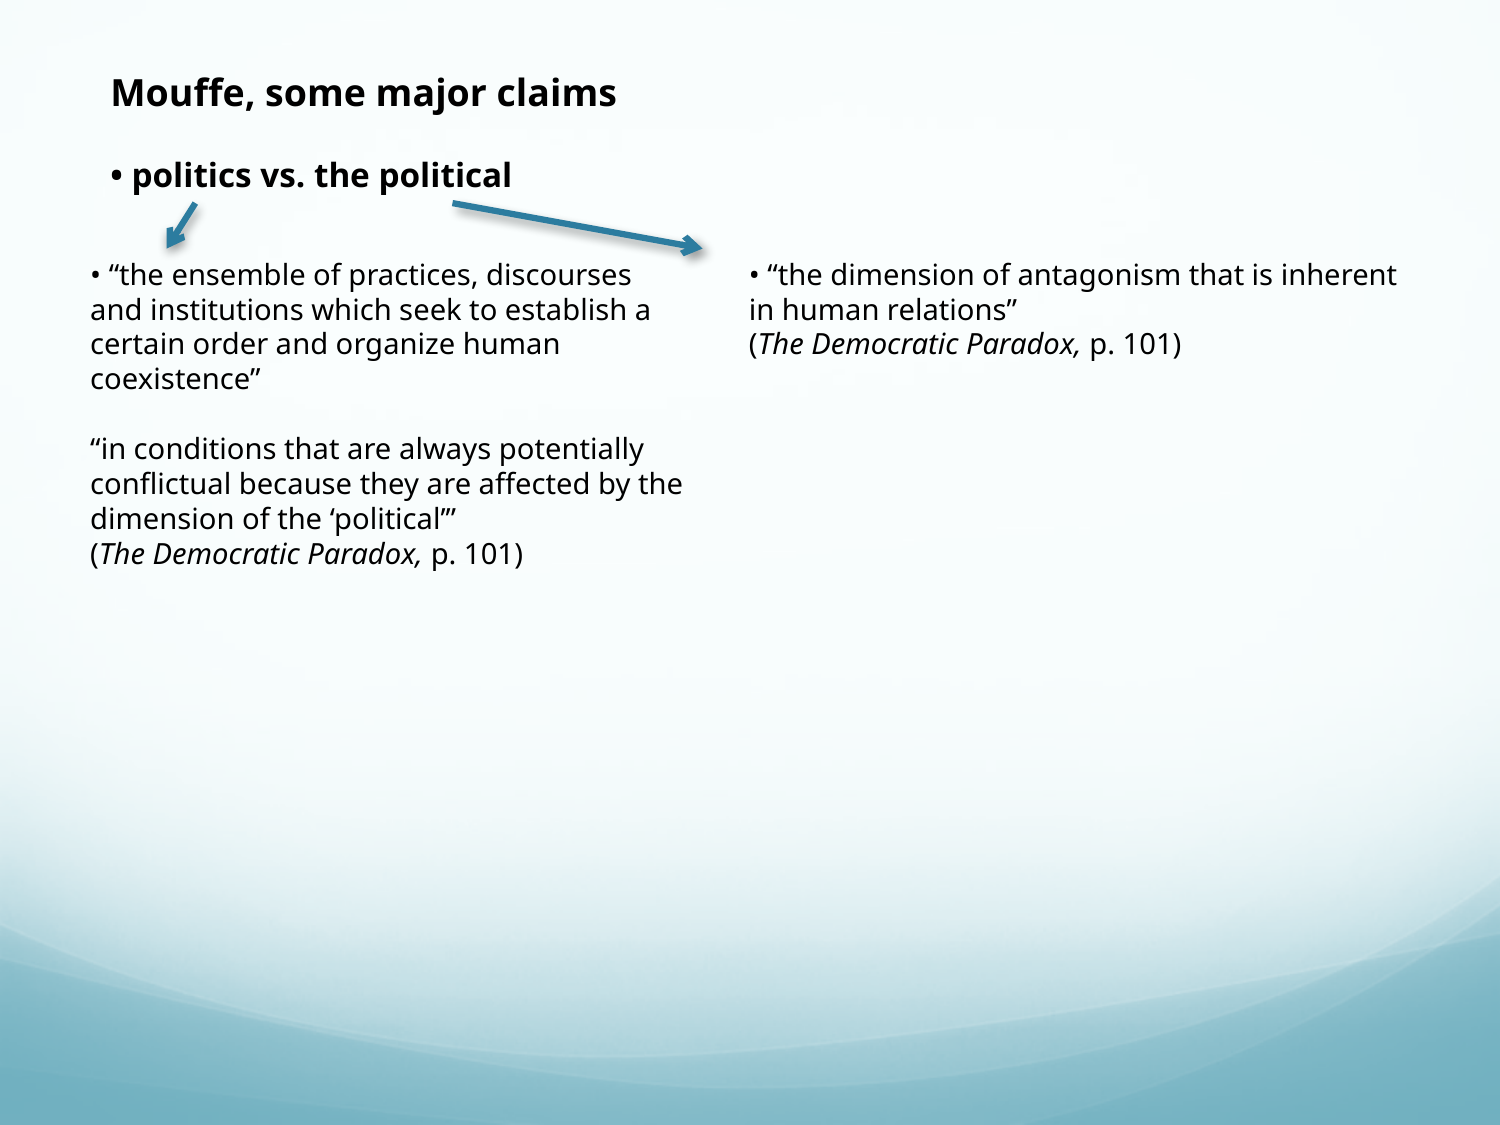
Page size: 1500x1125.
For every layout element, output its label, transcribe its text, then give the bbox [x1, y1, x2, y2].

text_box • “the ensemble of practices, discourses and institutions which seek to establish a certain order and organize human coexistence” “in conditions that are always potentially conflictual because they are affected by the dimension of the ‘political’” (The Democratic Paradox, p. 101) [75, 248, 703, 613]
text_box • “the dimension of antagonism that is inherent in human relations” (The Democratic Paradox, p. 101) [734, 248, 1421, 369]
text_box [157, 210, 205, 241]
text_box Mouffe, some major claims • politics vs. the political [95, 61, 1450, 202]
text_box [452, 202, 704, 250]
